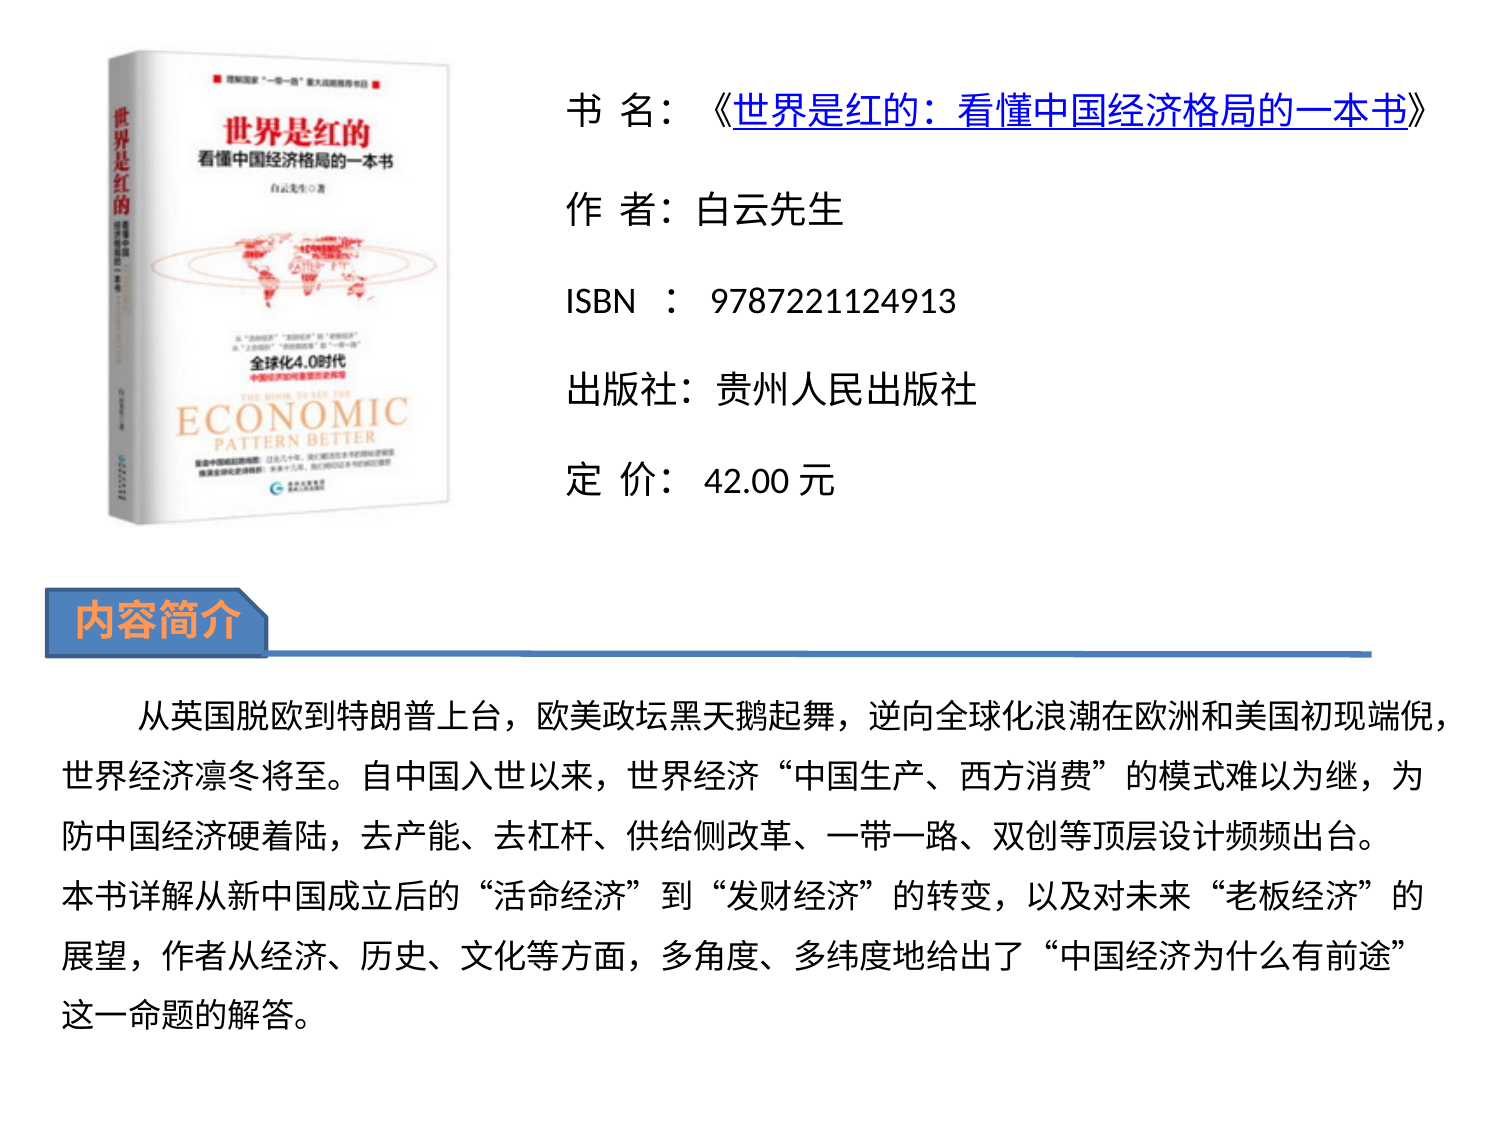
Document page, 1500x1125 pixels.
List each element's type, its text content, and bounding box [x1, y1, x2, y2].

text_box 书 名：《世界是红的：看懂中国经济格局的一本书》 作 者：白云先生 ISBN ：9787221124913 出版社：贵州人民出版社 定 价：42.00元 [550, 79, 1500, 509]
text_box 从英国脱欧到特朗普上台，欧美政坛黑天鹅起舞，逆向全球化浪潮在欧洲和美国初现端倪，世界经济凛冬将至。自中国入世以来，世界经济“中国生产、西方消费”的模式难以为继，为防中国经济硬着陆，去产能、去杠杆、供给侧改革、一带一路、双创等顶层设计频频出台。 本书详解从新中国成立后的“活命经济”到“发财经济”的转变，以及对未来“老板经济”的展望，作者从经济、历史、文化等方面，多角度、多纬度地给出了“中国经济为什么有前途”这一命题的解答。 [46, 667, 1454, 1042]
picture [105, 46, 454, 528]
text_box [46, 585, 1372, 657]
